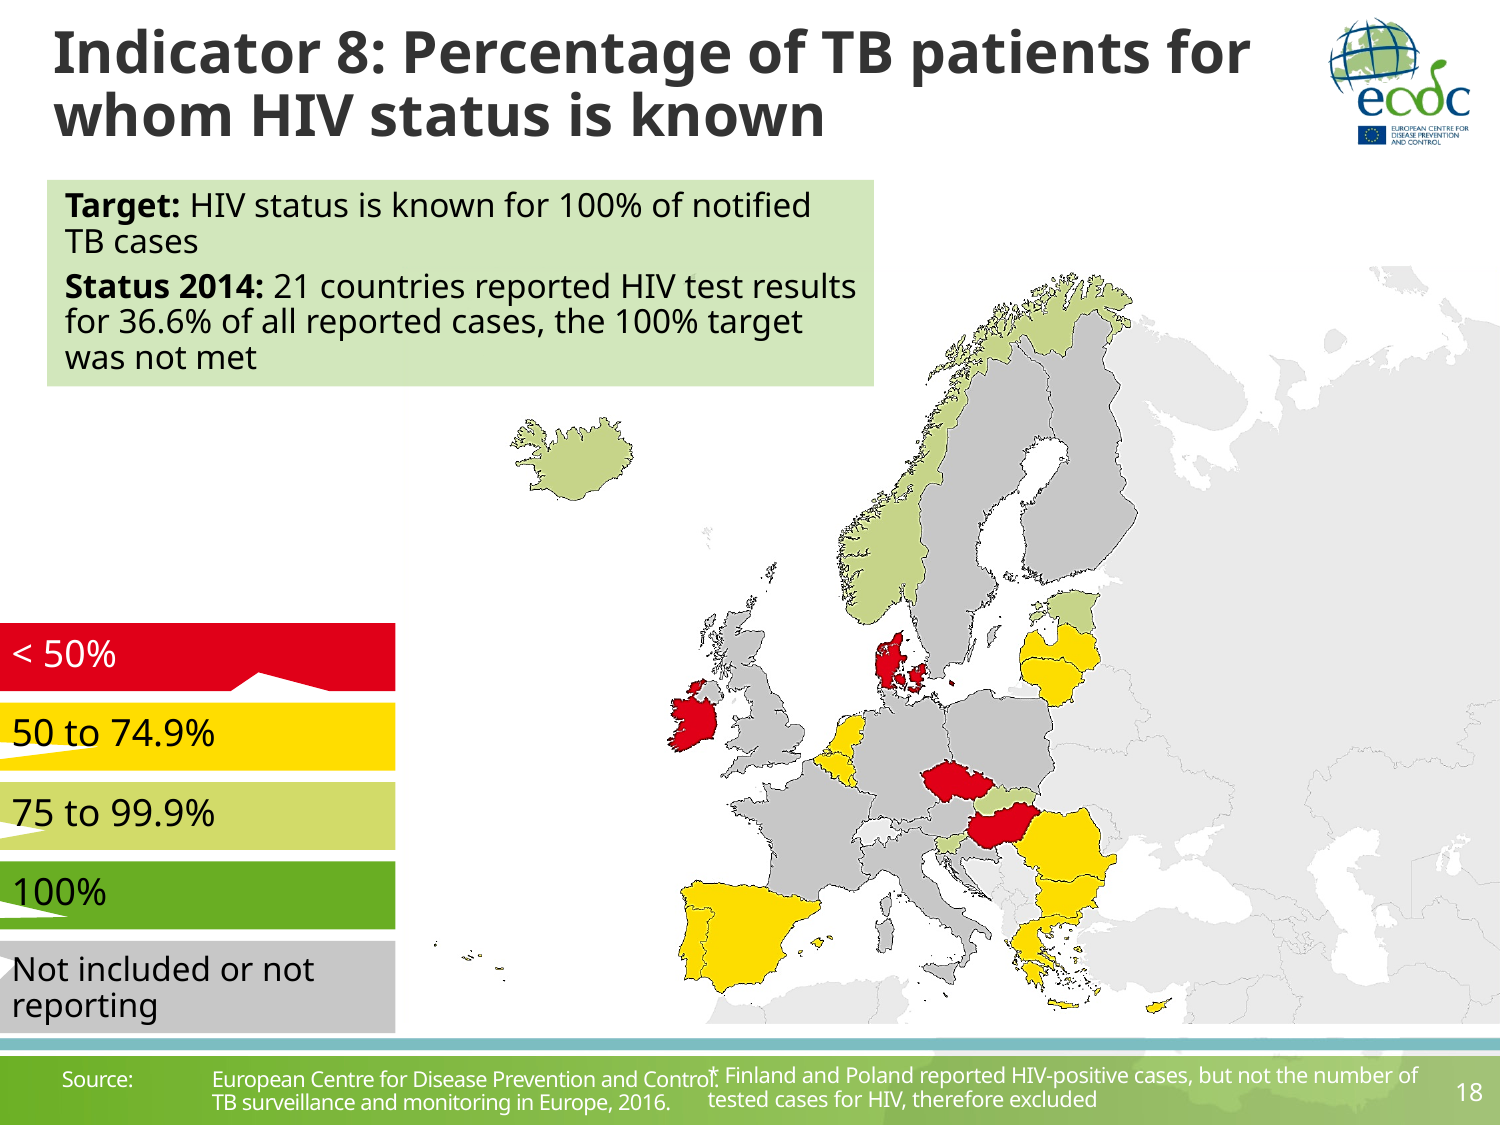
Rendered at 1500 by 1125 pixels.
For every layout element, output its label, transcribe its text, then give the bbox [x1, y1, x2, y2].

picture [0, 1037, 1500, 1125]
title Indicator 8: Percentage of TB patients for whom HIV status is known [52, 23, 1404, 159]
text_box Not included or not reporting [0, 940, 396, 1034]
text_box 100% [0, 861, 396, 930]
text_box 50 to 74.9% [0, 702, 396, 771]
text_box Target: HIV status is known for 100% of notified TB cases Status 2014: 21 countries reported HIV test results for 36.6% of all reported cases, the 100% target was not met [47, 179, 874, 387]
picture [401, 265, 1500, 1024]
text_box * Finland and Poland reported HIV-positive cases, but not the number of tested cases for HIV, therefore excluded [692, 1057, 1484, 1120]
text_box 75 to 99.9% [0, 782, 396, 850]
slide_number 18 [1407, 1120, 1484, 1124]
text_box Source: European Centre for Disease Prevention and Control. TB surveillance and monitoring in Europe, 2016. [47, 1060, 755, 1125]
text_box < 50% [0, 623, 396, 692]
picture [1328, 17, 1473, 148]
